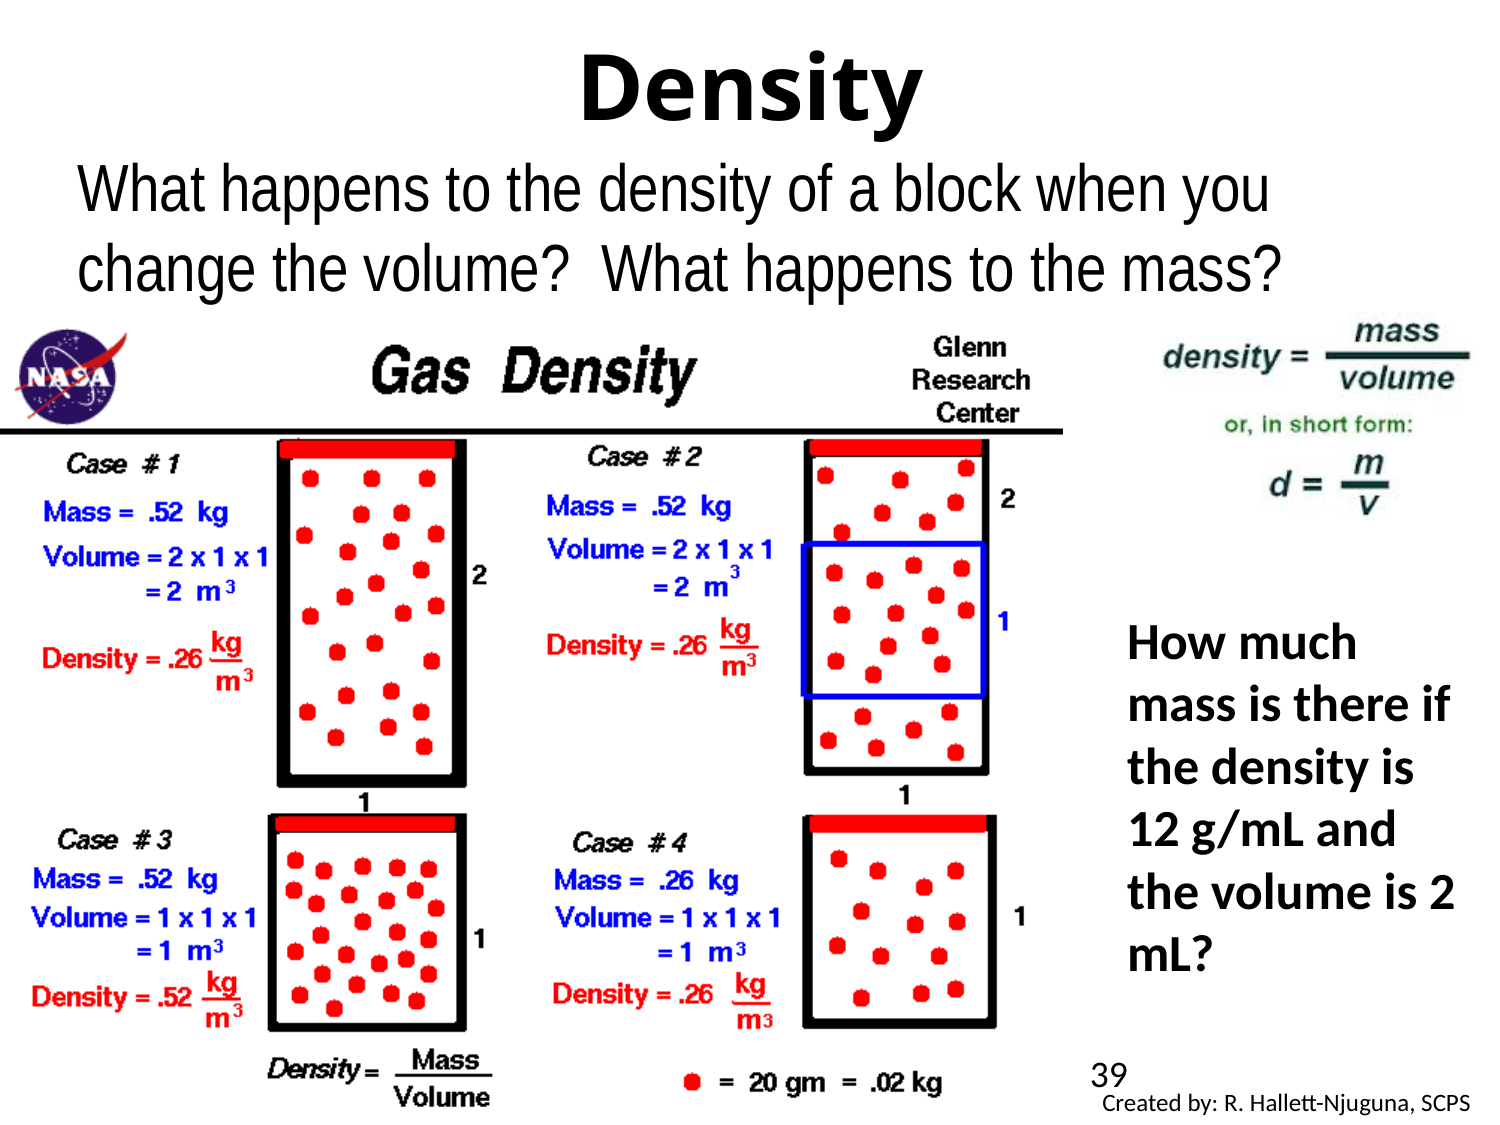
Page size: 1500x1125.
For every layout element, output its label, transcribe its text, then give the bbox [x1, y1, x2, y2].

title Density [24, 5, 1475, 163]
list What happens to the density of a block when you change the volume? What happens to the mass? [62, 137, 1413, 880]
slide_number 39 [1074, 1042, 1425, 1103]
picture [1162, 312, 1476, 521]
text_box How much mass is there if the density is 12 g/mL and the volume is 2 mL? [1112, 599, 1475, 990]
picture [0, 327, 1063, 1125]
